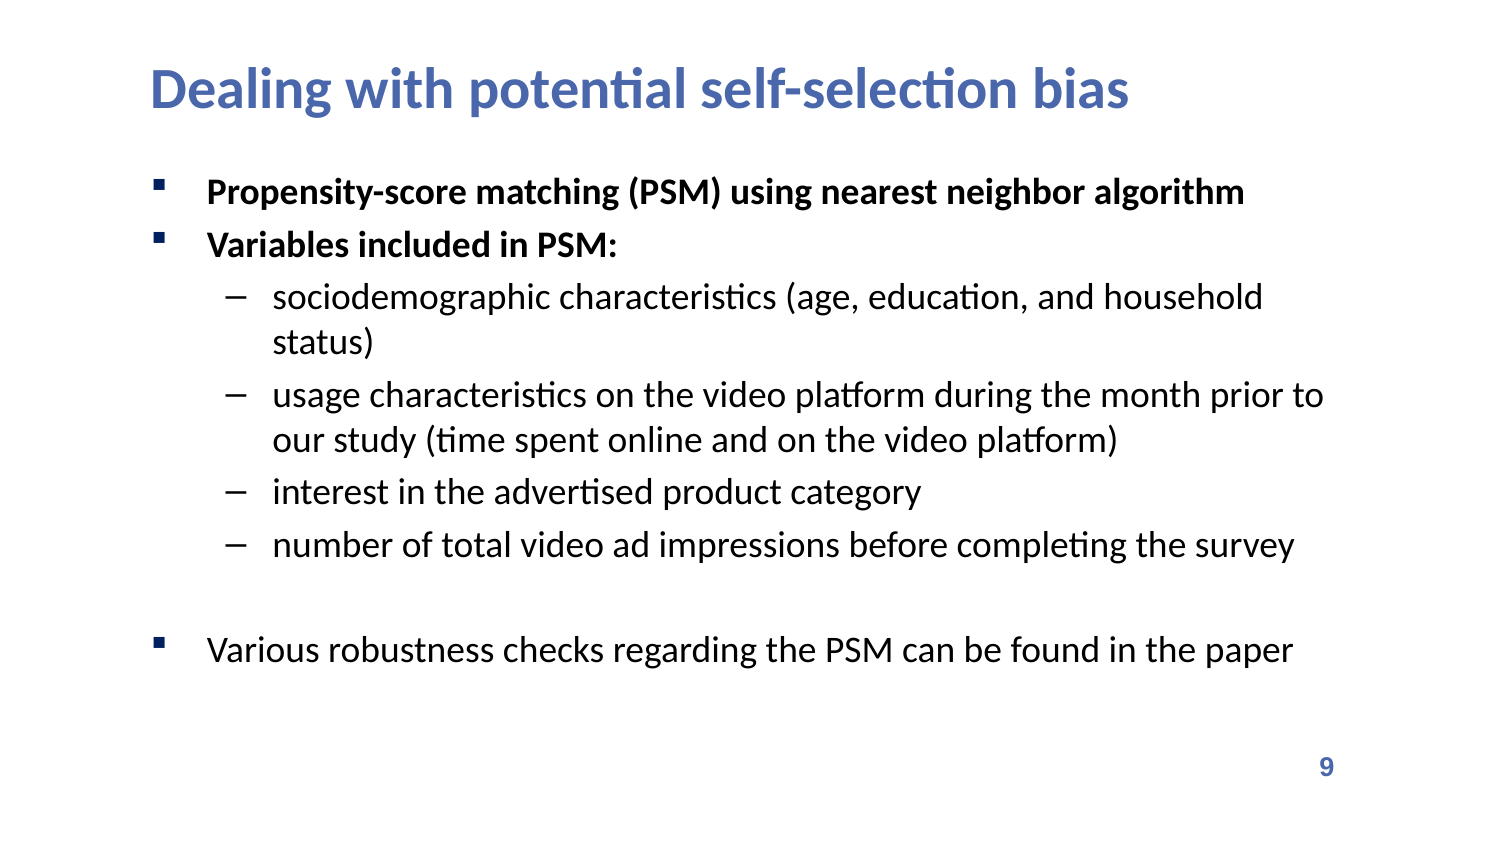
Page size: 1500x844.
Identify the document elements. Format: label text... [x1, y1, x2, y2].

list Propensity-score matching (PSM) using nearest neighbor algorithm Variables included in PSM: sociodemographic characteristics (age, education, and household status) usage characteristics on the video platform during the month prior to our study (time spent online and on the video platform) interest in the advertised product category number of total video ad impressions before completing the survey Various robustness checks regarding the PSM can be found in the paper [150, 167, 1350, 722]
list Dealing with potential self-selection bias [150, 50, 1350, 157]
